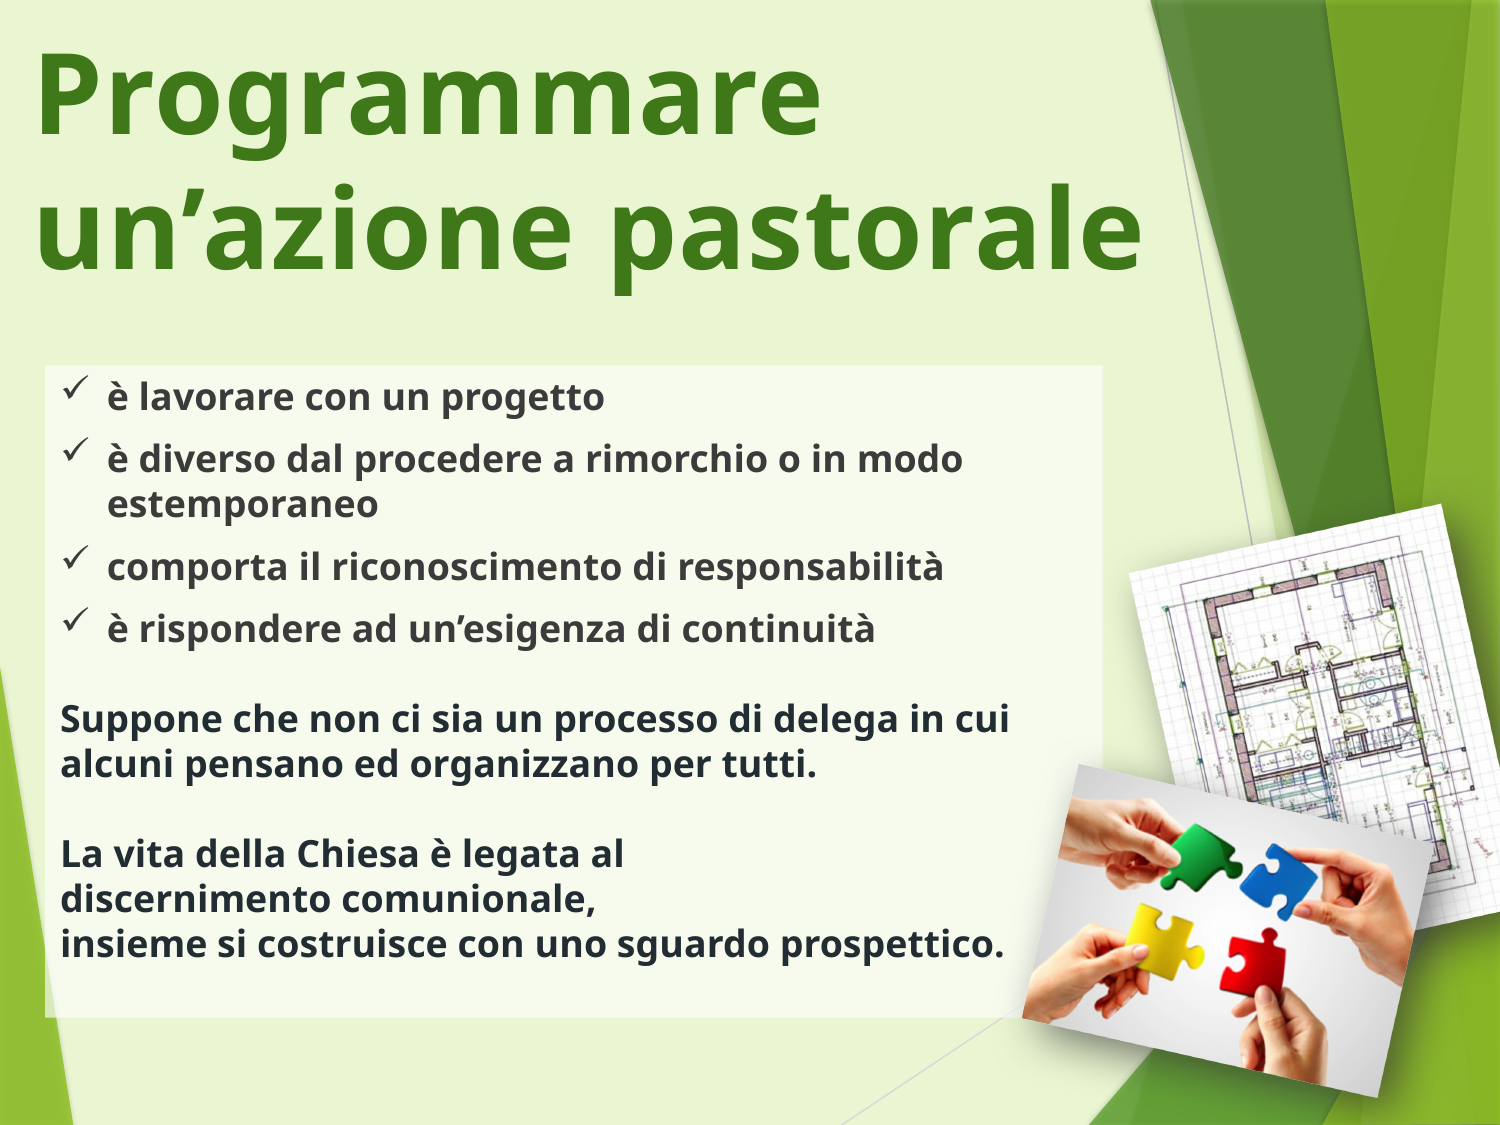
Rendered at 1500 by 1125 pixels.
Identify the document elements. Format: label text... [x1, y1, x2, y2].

text_box è lavorare con un progetto è diverso dal procedere a rimorchio o in modo estemporaneo comporta il riconoscimento di responsabilità è rispondere ad un’esigenza di continuità Suppone che non ci sia un processo di delega in cui alcuni pensano ed organizzano per tutti. La vita della Chiesa è legata al discernimento comunionale, insieme si costruisce con uno sguardo prospettico. [45, 365, 1103, 1018]
picture [1022, 504, 1500, 1097]
text_box Programmare un’azione pastorale [17, 14, 1162, 300]
